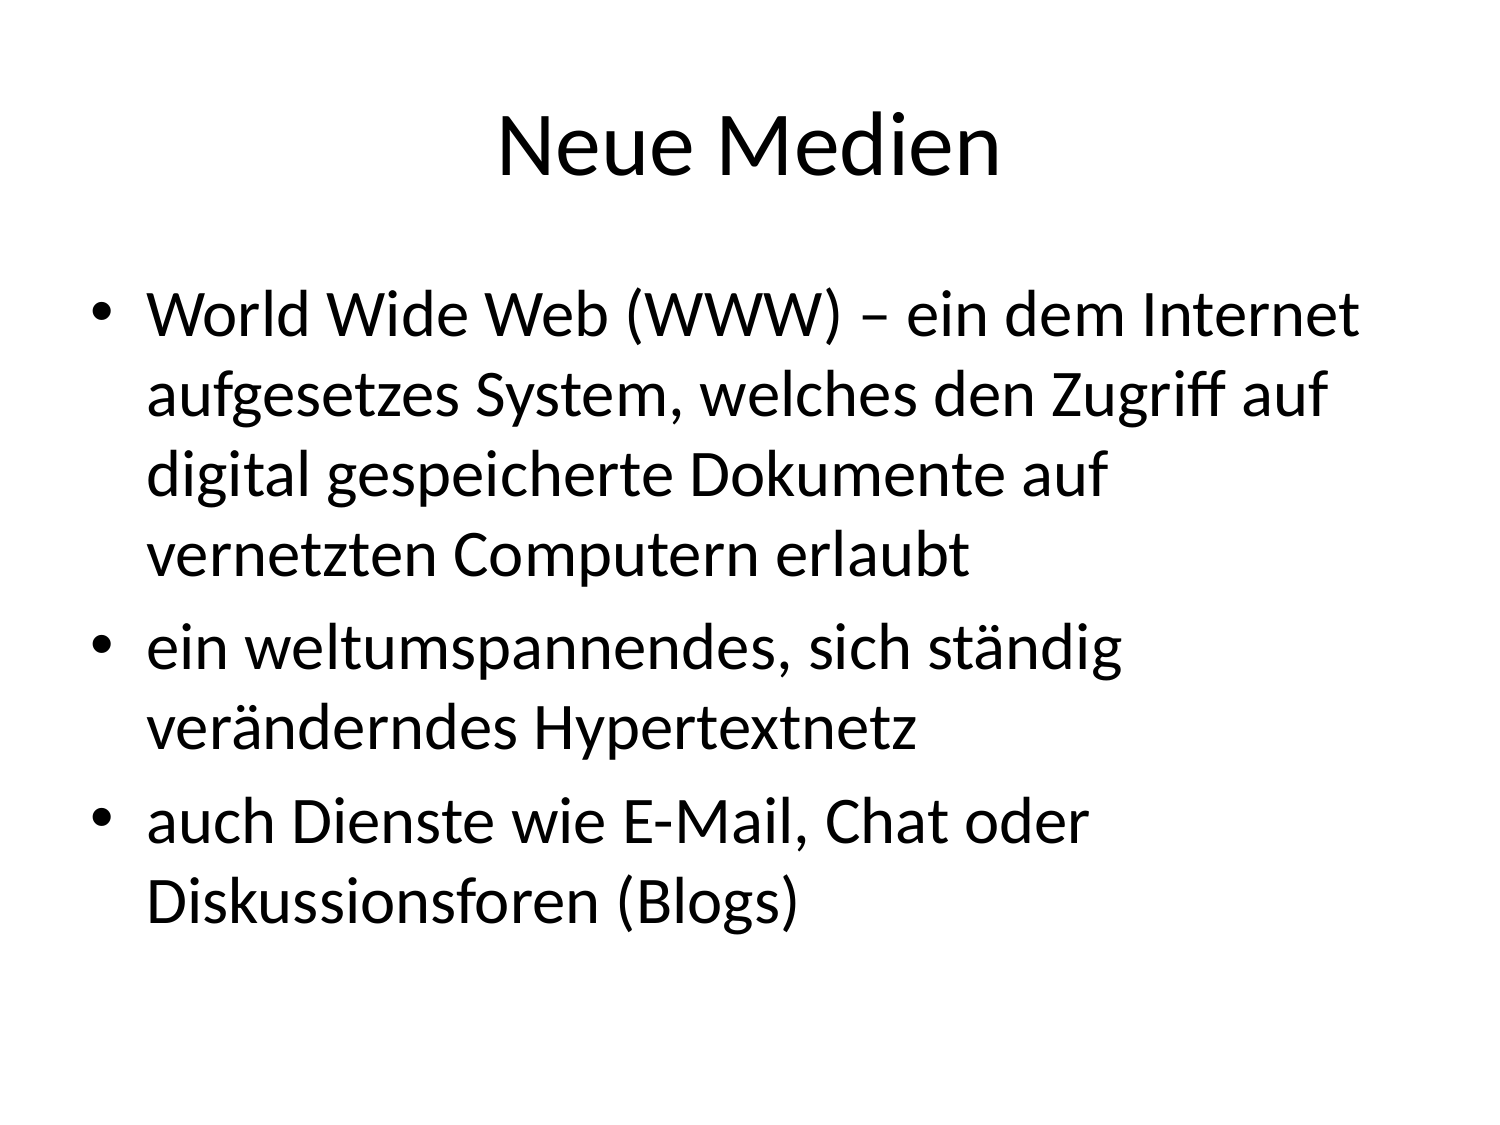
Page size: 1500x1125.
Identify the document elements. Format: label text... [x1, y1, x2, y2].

title Neue Medien [75, 45, 1425, 233]
list World Wide Web (WWW) – ein dem Internet aufgesetzes System, welches den Zugriff auf digital gespeicherte Dokumente auf vernetzten Computern erlaubt ein weltumspannendes, sich ständig veränderndes Hypertextnetz auch Dienste wie E-Mail, Chat oder Diskussionsforen (Blogs) [75, 262, 1425, 1005]
